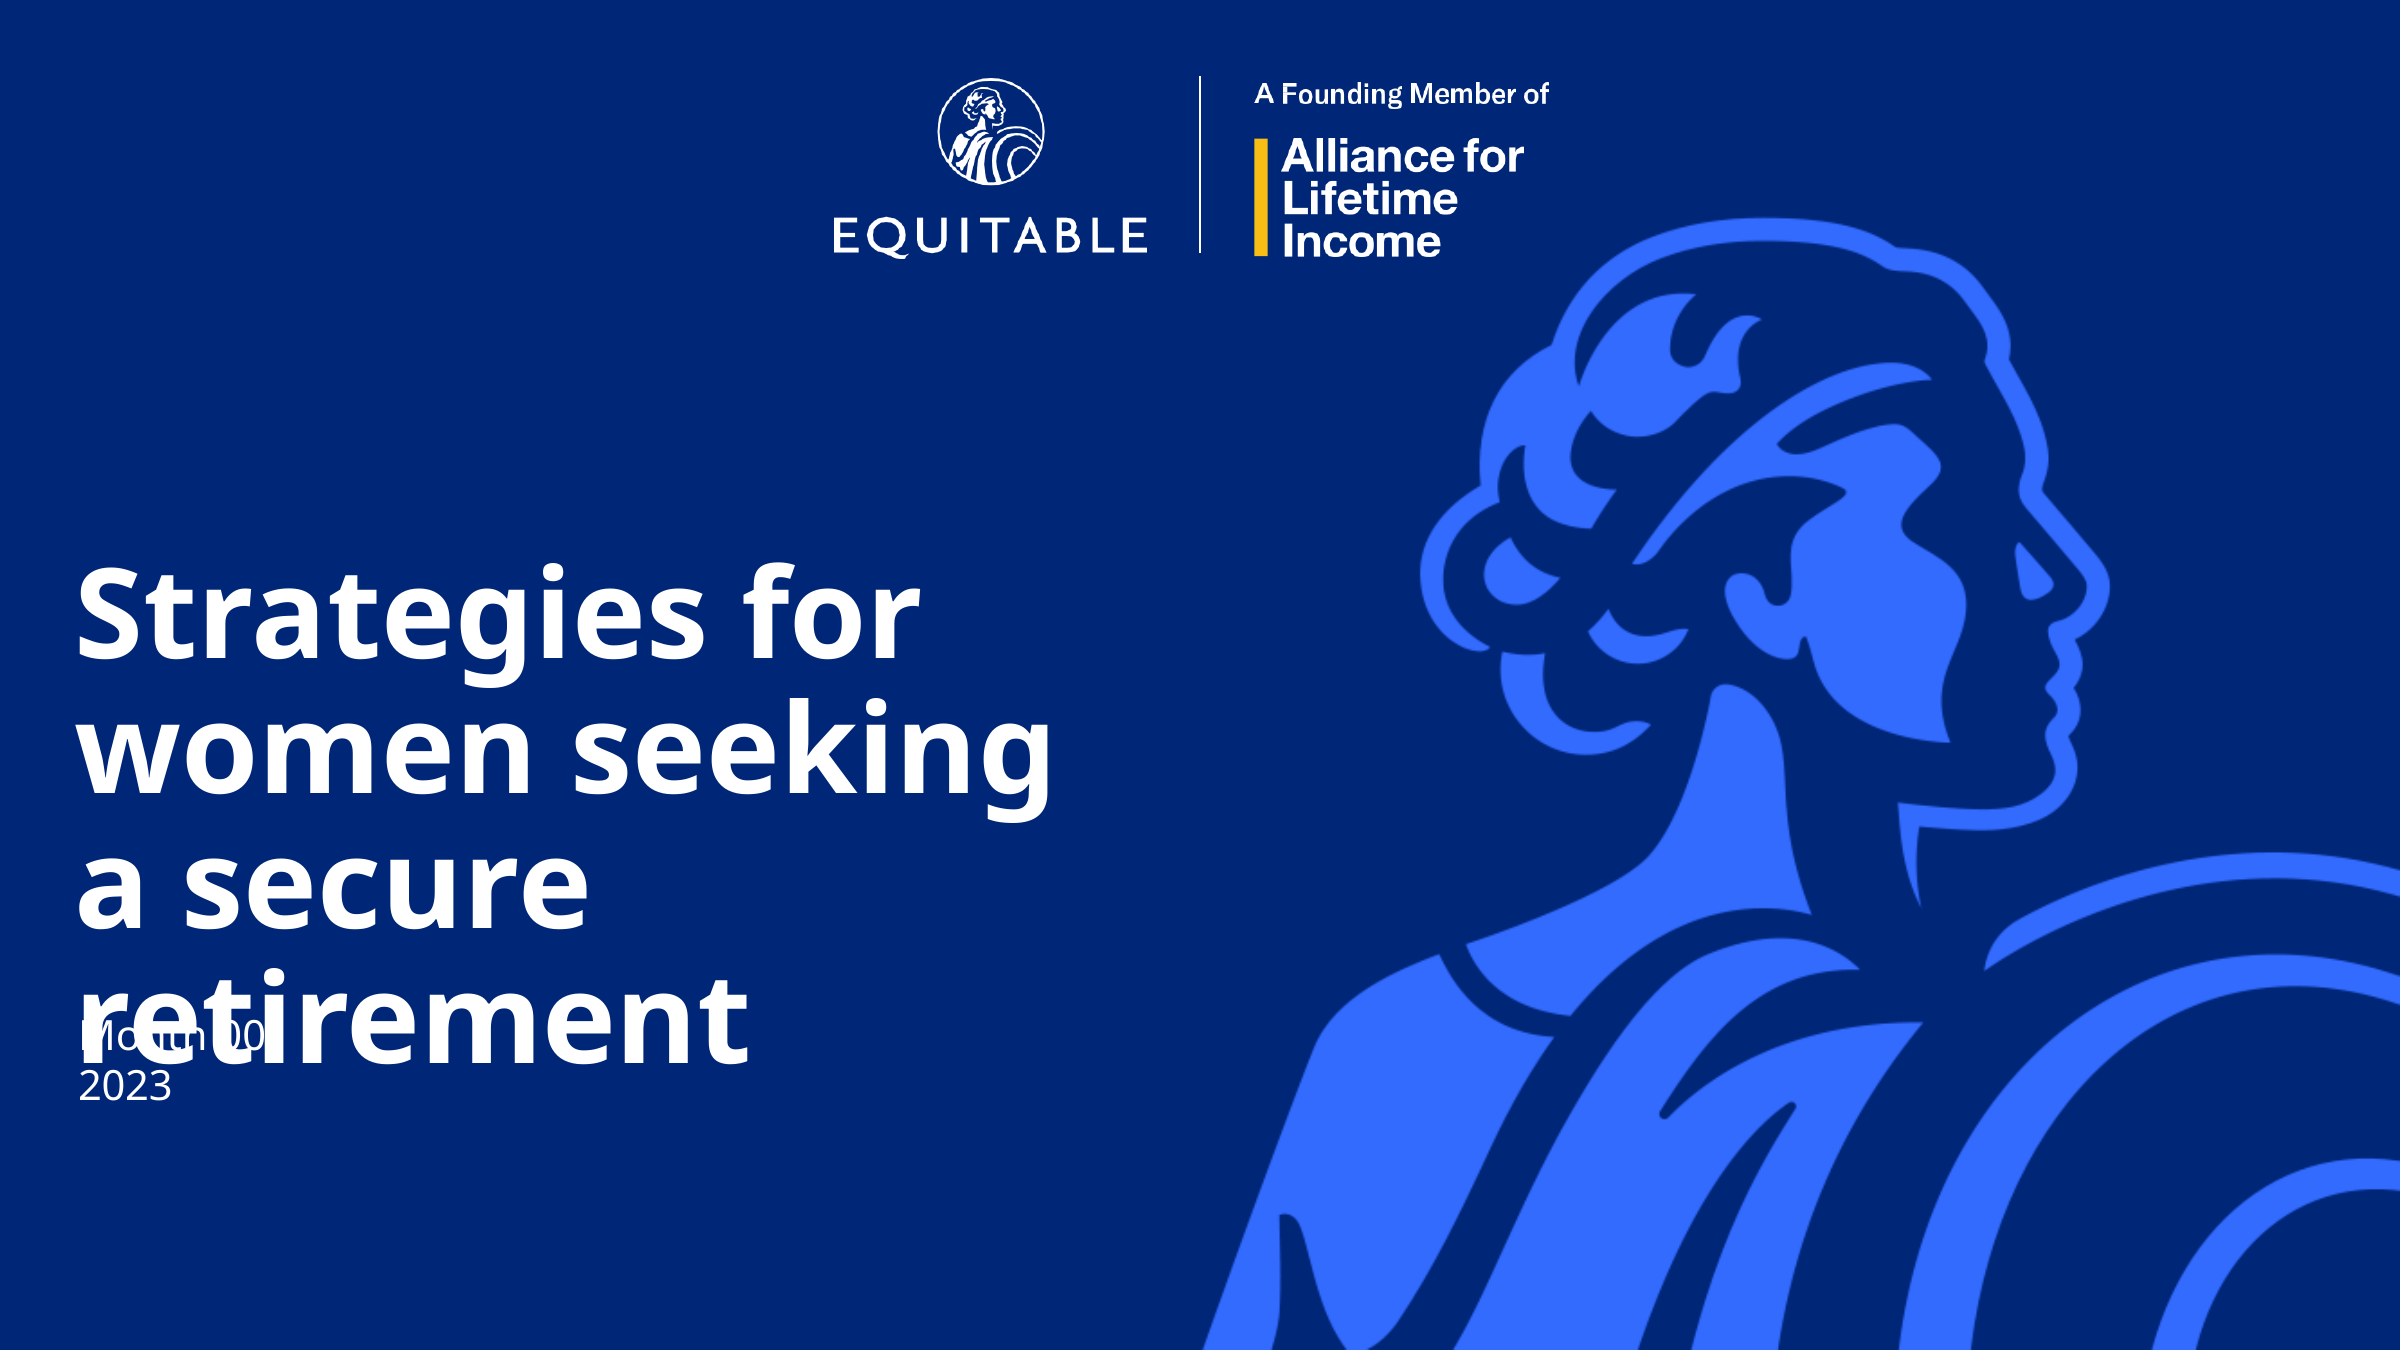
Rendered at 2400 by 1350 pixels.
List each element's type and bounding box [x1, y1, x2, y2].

text_box [0, 0, 2400, 1350]
